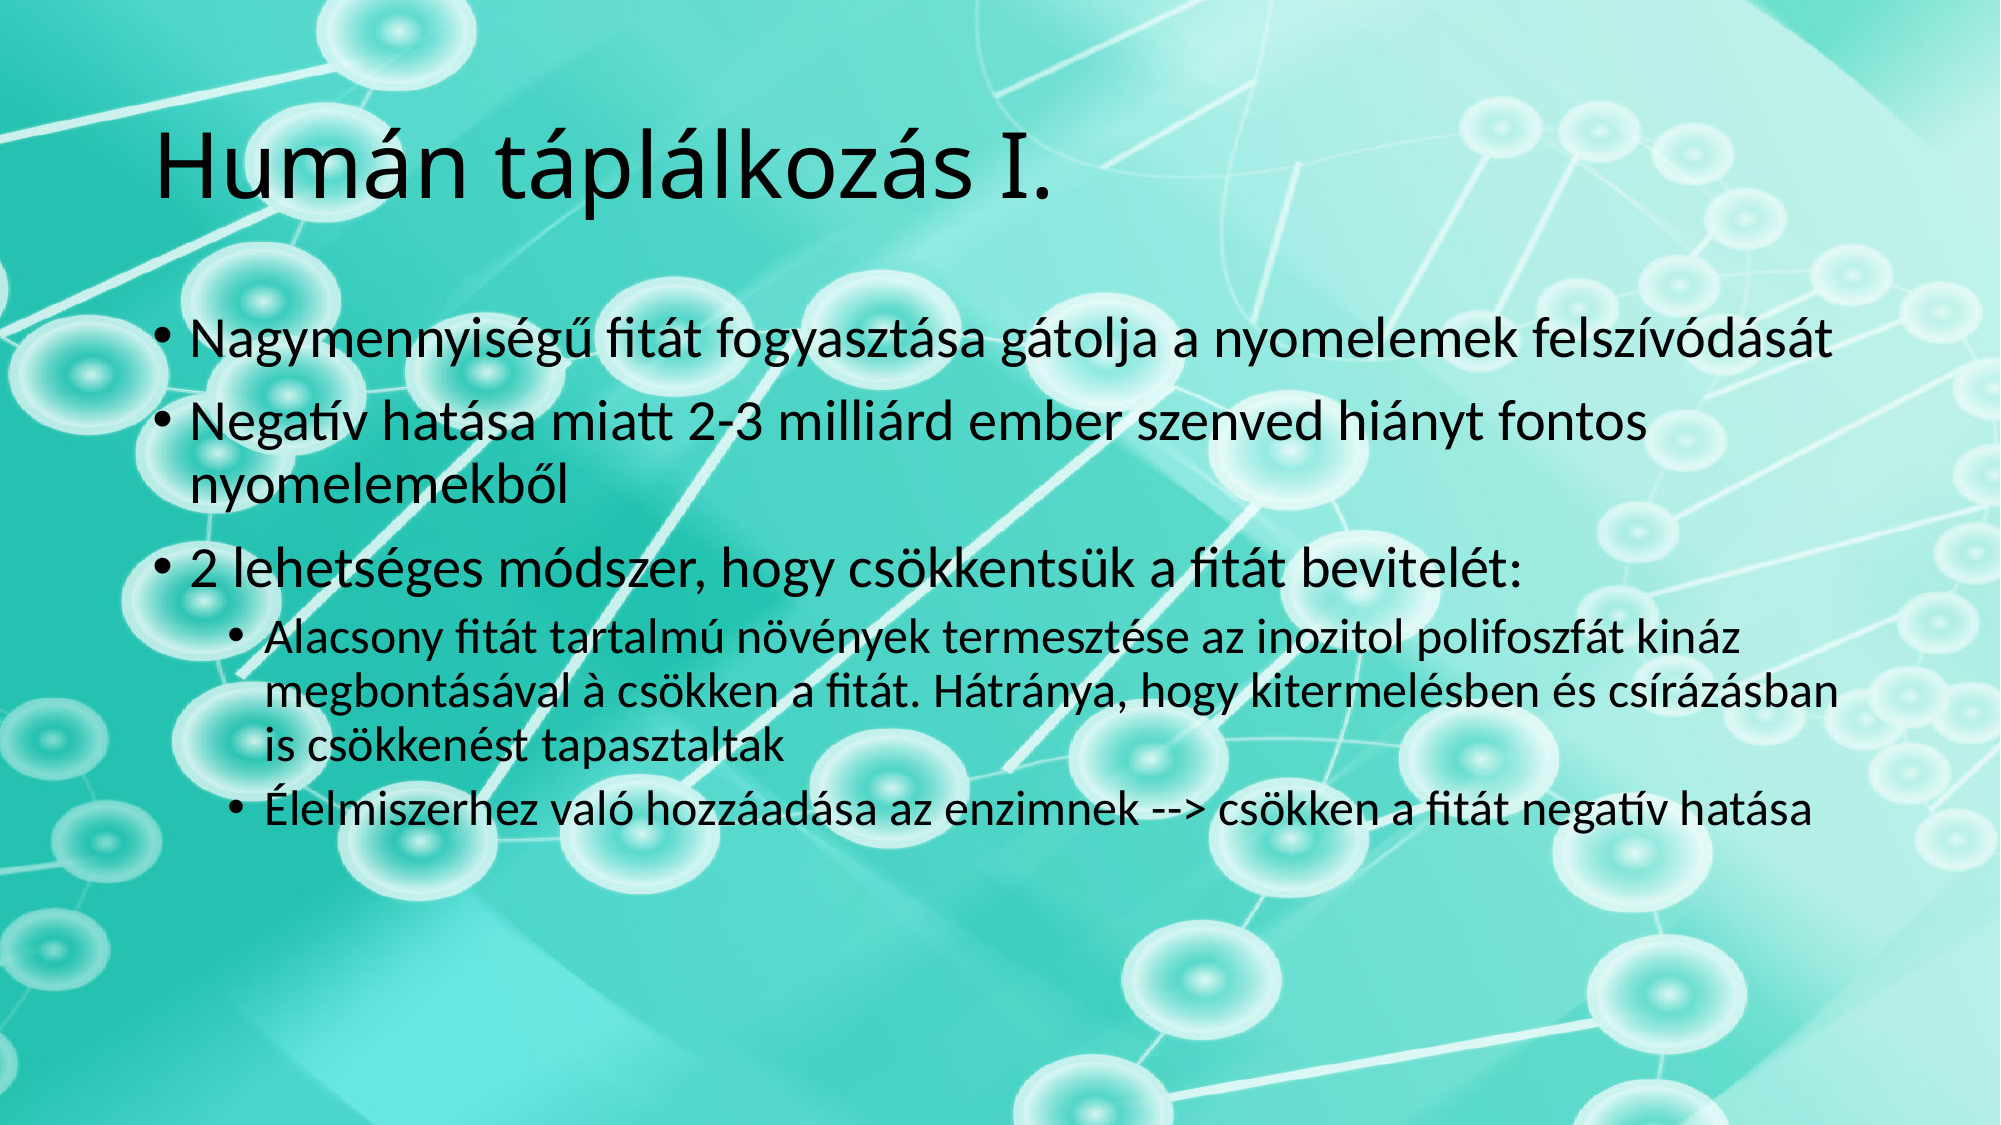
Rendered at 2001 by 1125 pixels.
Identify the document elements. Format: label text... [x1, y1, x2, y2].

list Nagymennyiségű fitát fogyasztása gátolja a nyomelemek felszívódását Negatív hatása miatt 2-3 milliárd ember szenved hiányt fontos nyomelemekből 2 lehetséges módszer, hogy csökkentsük a fitát bevitelét: Alacsony fitát tartalmú növények termesztése az inozitol polifoszfát kináz megbontásával à csökken a fitát. Hátránya, hogy kitermelésben és csírázásban is csökkenést tapasztaltak Élelmiszerhez való hozzáadása az enzimnek --> csökken a fitát negatív hatása [137, 299, 1863, 1014]
picture [0, 0, 2001, 1125]
title Humán táplálkozás I. [137, 59, 1863, 278]
